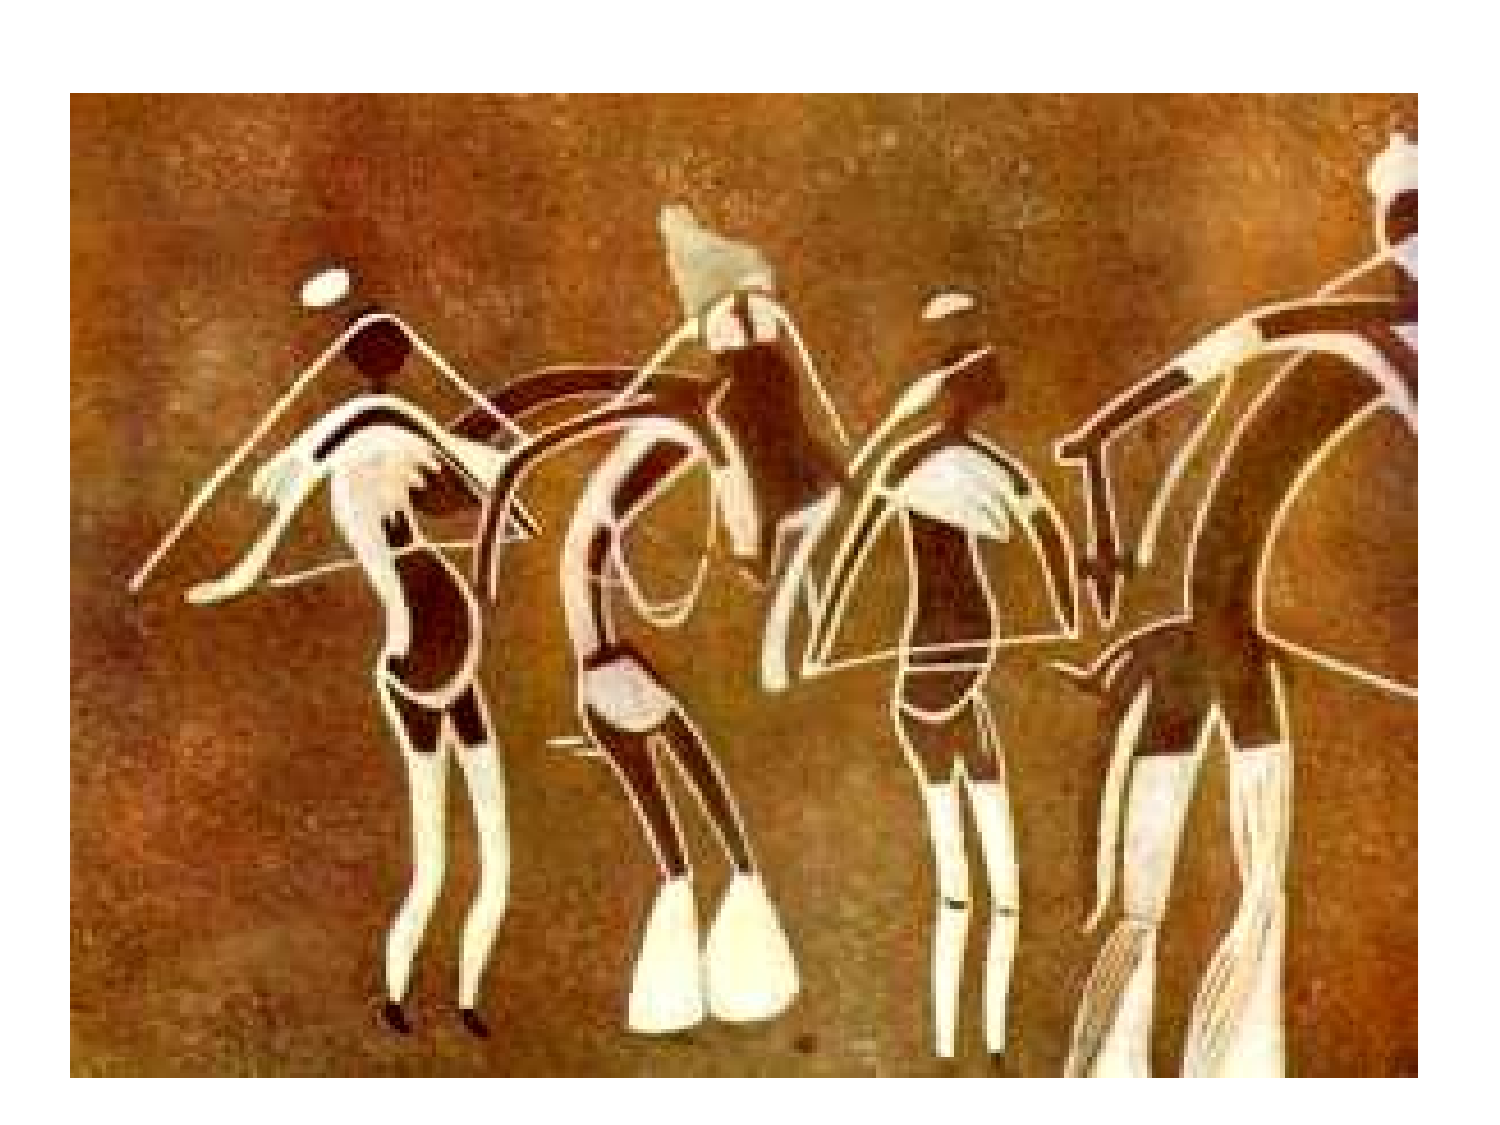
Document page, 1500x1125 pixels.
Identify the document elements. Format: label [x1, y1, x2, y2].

picture [70, 93, 1419, 1079]
